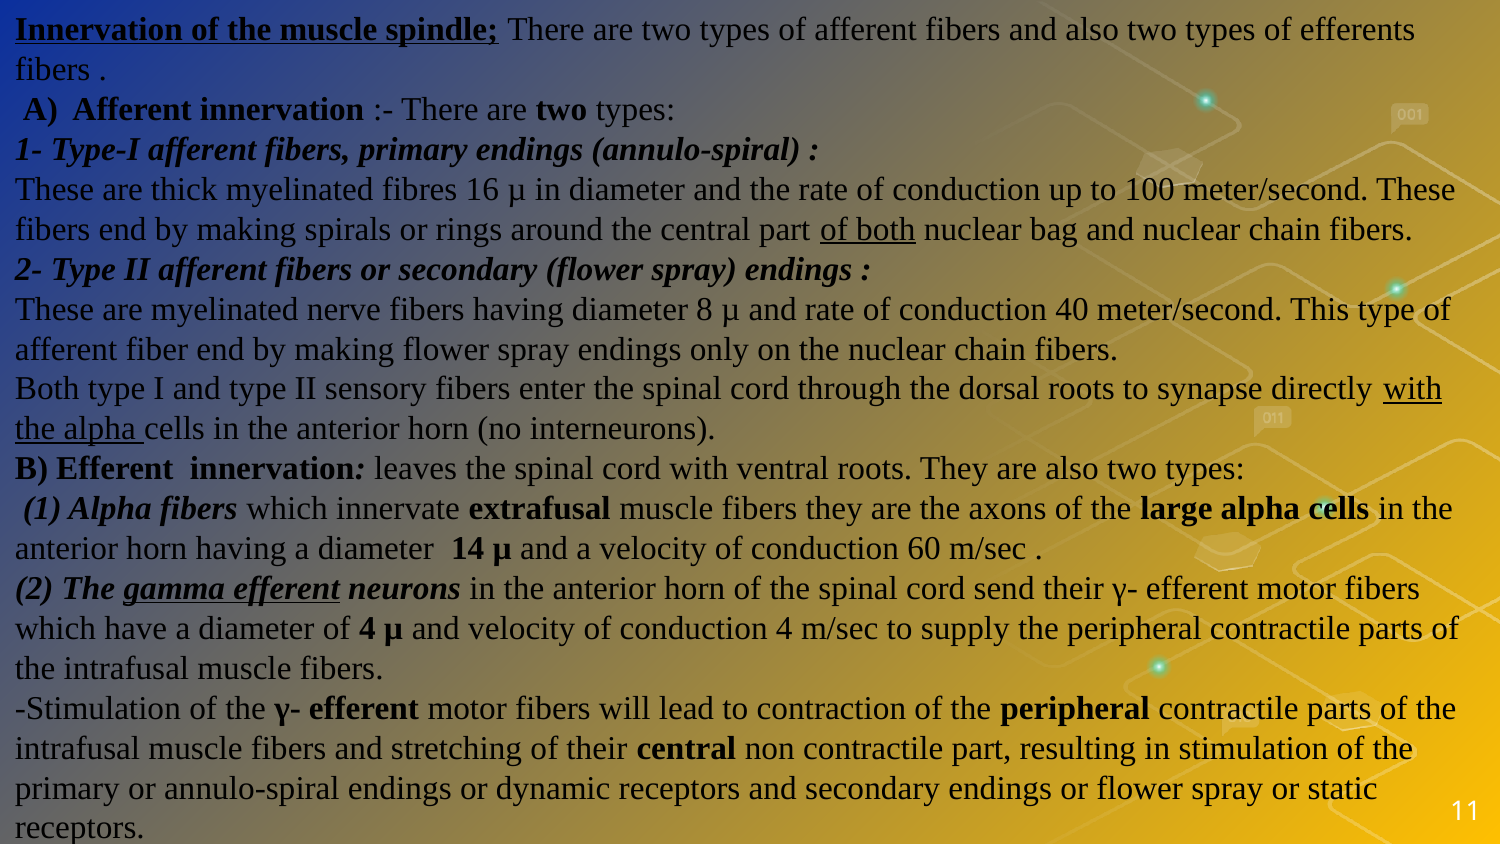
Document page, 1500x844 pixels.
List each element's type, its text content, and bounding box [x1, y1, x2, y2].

text_box Innervation of the muscle spindle; There are two types of afferent fibers and also two types of efferents fibers . A) Afferent innervation :- There are two types: 1- Type-I afferent fibers, primary endings (annulo-spiral) : These are thick myelinated fibres 16 µ in diameter and the rate of conduction up to 100 meter/second. These fibers end by making spirals or rings around the central part of both nuclear bag and nuclear chain fibers. 2- Type II afferent fibers or secondary (flower spray) endings : These are myelinated nerve fibers having diameter 8 µ and rate of conduction 40 meter/second. This type of afferent fiber end by making flower spray endings only on the nuclear chain fibers. Both type I and type II sensory fibers enter the spinal cord through the dorsal roots to synapse directly with the alpha cells in the anterior horn (no interneurons). B) Efferent innervation: leaves the spinal cord with ventral roots. They are also two types: (1) Alpha fibers which innervate extrafusal muscle fibers they are the axons of the large alpha cells in the anterior horn having a diameter 14 µ and a velocity of conduction 60 m/sec . (2) The gamma efferent neurons in the anterior horn of the spinal cord send their γ- efferent motor fibers which have a diameter of 4 µ and velocity of conduction 4 m/sec to supply the peripheral contractile parts of the intrafusal muscle fibers. -Stimulation of the γ- efferent motor fibers will lead to contraction of the peripheral contractile parts of the intrafusal muscle fibers and stretching of their central non contractile part, resulting in stimulation of the primary or annulo-spiral endings or dynamic receptors and secondary endings or flower spray or static receptors. [0, 0, 1500, 844]
